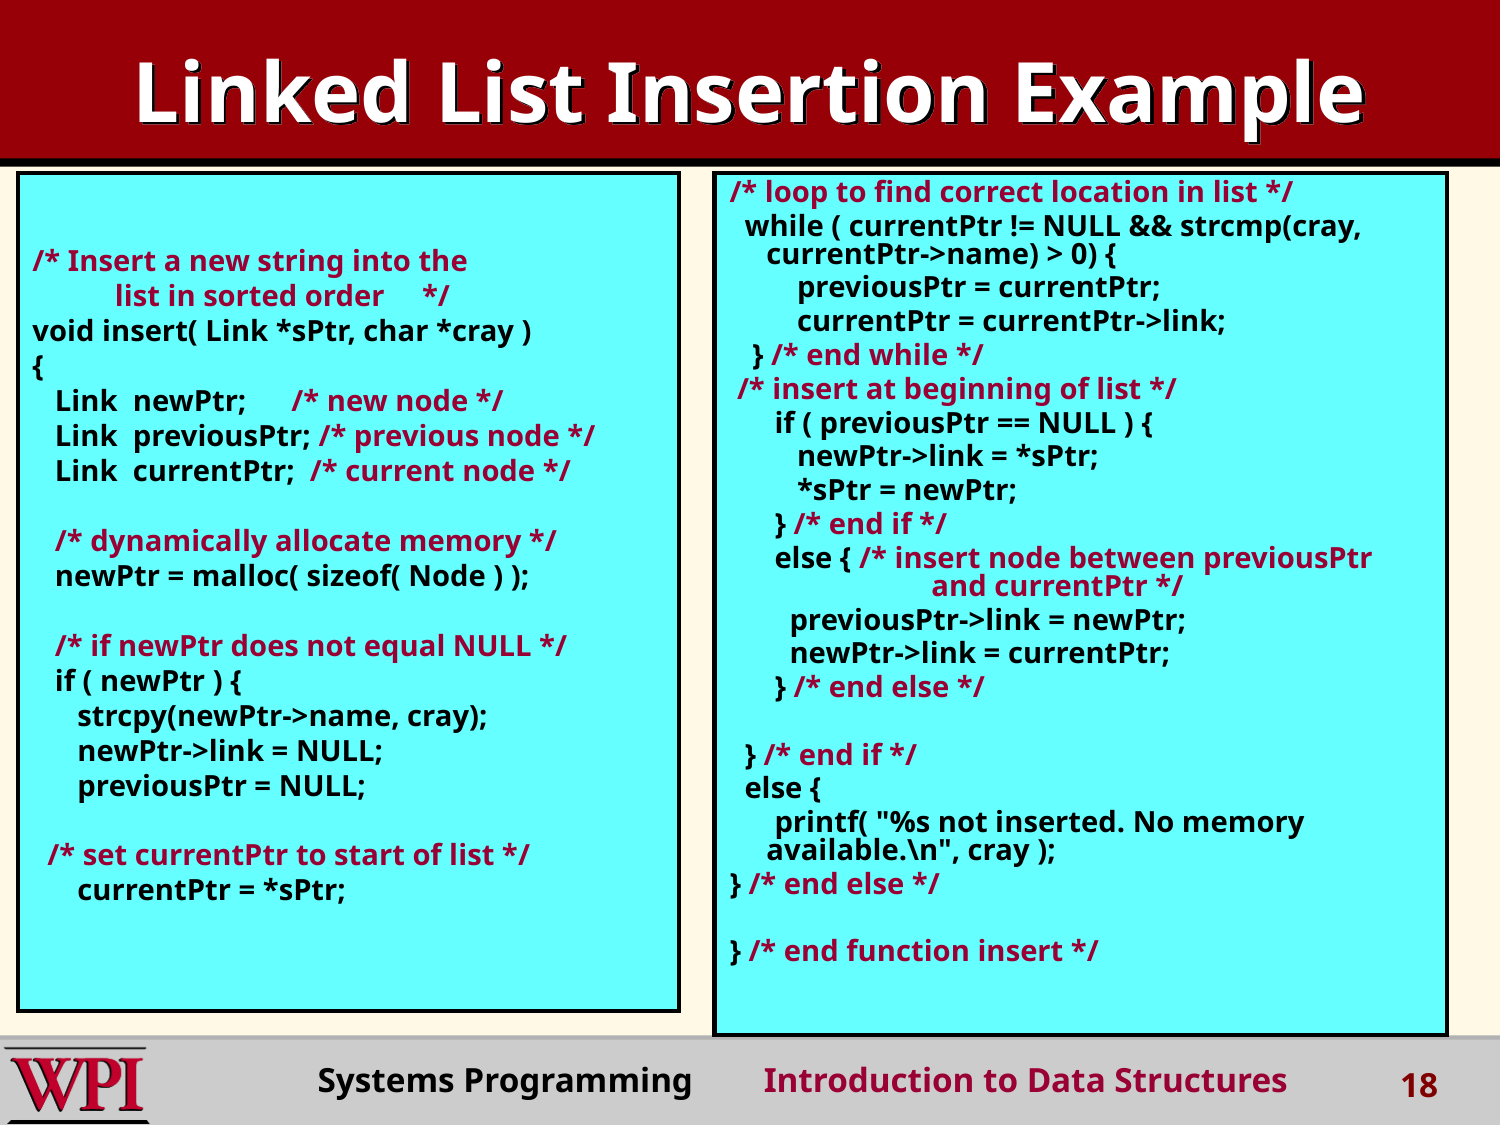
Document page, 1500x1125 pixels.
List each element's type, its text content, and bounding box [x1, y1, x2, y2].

text_box [0, 278, 738, 1095]
picture [0, 167, 1500, 1035]
slide_number 18 [1344, 1056, 1495, 1095]
footer Systems Programming Introduction to Data Structures [253, 1051, 1353, 1118]
list /* loop to find correct location in list */ while ( currentPtr != NULL && strcmp(cray, currentPtr->name) > 0) { previousPtr = currentPtr; currentPtr = currentPtr->link; } /* end while */ /* insert at beginning of list */ if ( previousPtr == NULL ) { newPtr->link = *sPtr; *sPtr = newPtr; } /* end if */ else { /* insert node between previousPtr and currentPtr */ previousPtr->link = newPtr; newPtr->link = currentPtr; } /* end else */ } /* end if */ else { printf( "%s not inserted. No memory available.\n", cray ); } /* end else */ } /* end function insert */ [714, 172, 1448, 1036]
picture [0, 0, 1500, 158]
text_box /* Insert a new string into the list in sorted order */ void insert( Link *sPtr, char *cray ) { Link newPtr; /* new node */ Link previousPtr; /* previous node */ Link currentPtr; /* current node */ /* dynamically allocate memory */ newPtr = malloc( sizeof( Node ) ); /* if newPtr does not equal NULL */ if ( newPtr ) { strcpy(newPtr->name, cray); newPtr->link = NULL; previousPtr = NULL; /* set currentPtr to start of list */ currentPtr = *sPtr; [17, 172, 680, 278]
list [680, 184, 714, 278]
title Linked List Insertion Example [29, 18, 1471, 150]
picture [0, 1040, 1500, 1125]
